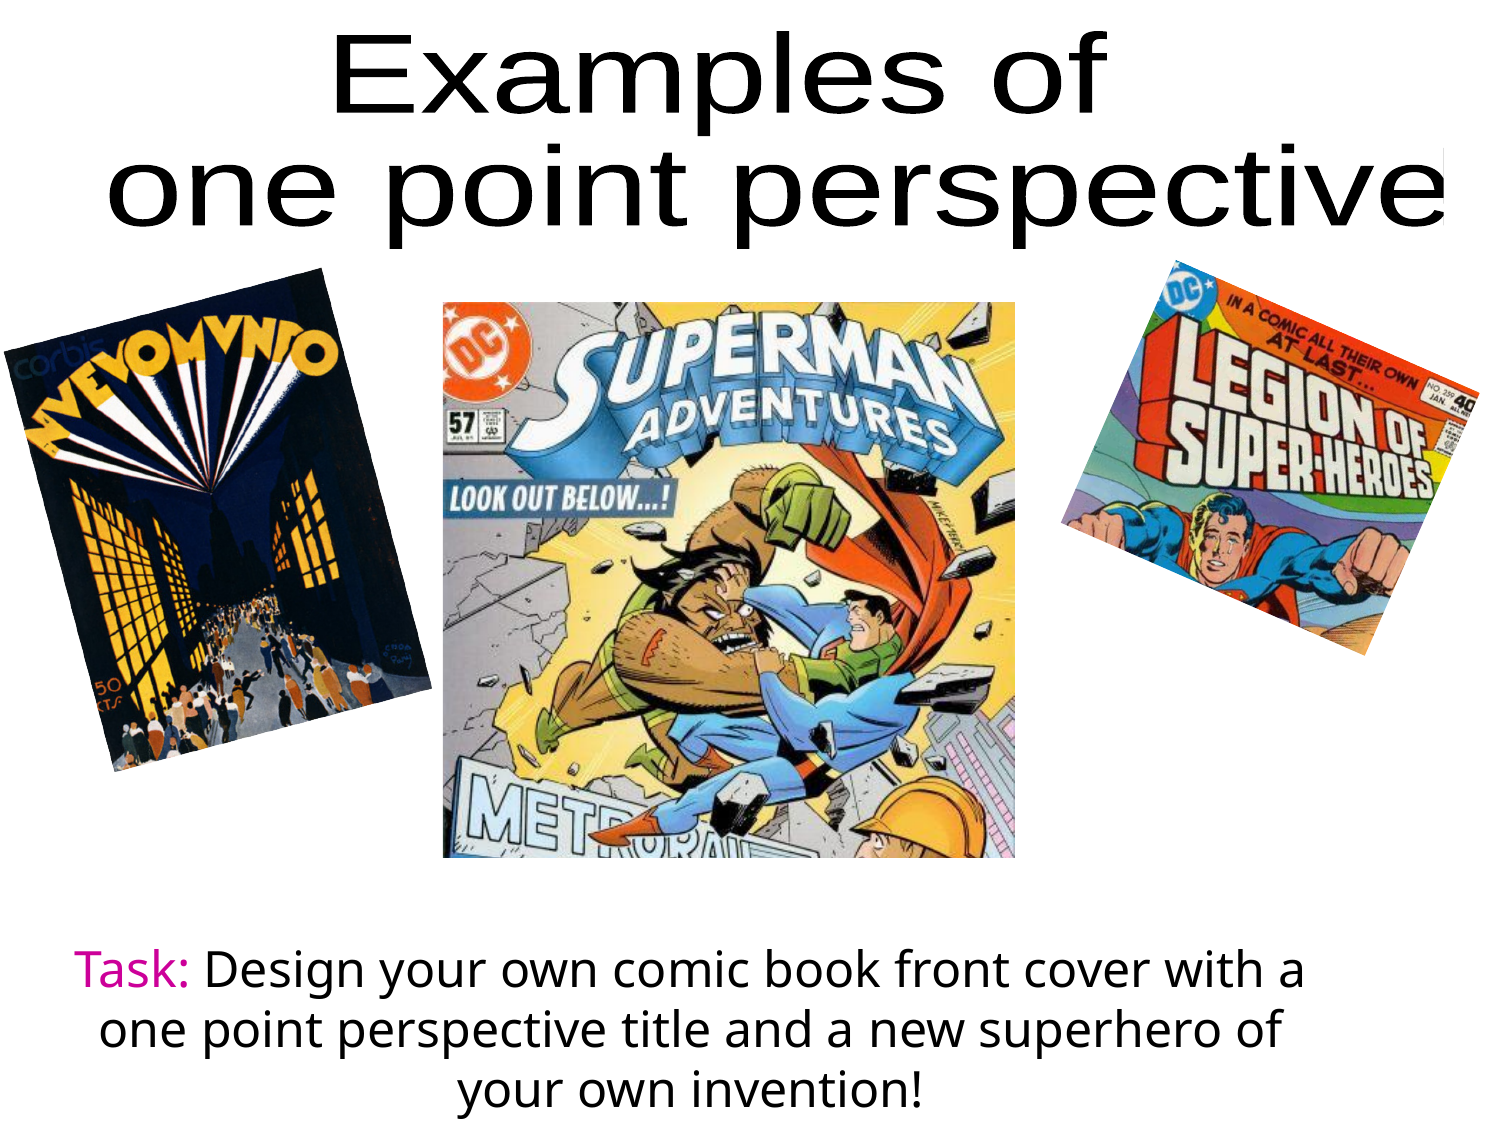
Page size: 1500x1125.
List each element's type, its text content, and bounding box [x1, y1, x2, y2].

picture [442, 302, 1016, 858]
text_box Task: Design your own comic book front cover with a one point perspective title and a new superhero of your own invention! [53, 930, 1329, 1125]
picture [4, 268, 431, 772]
picture [1060, 260, 1480, 656]
